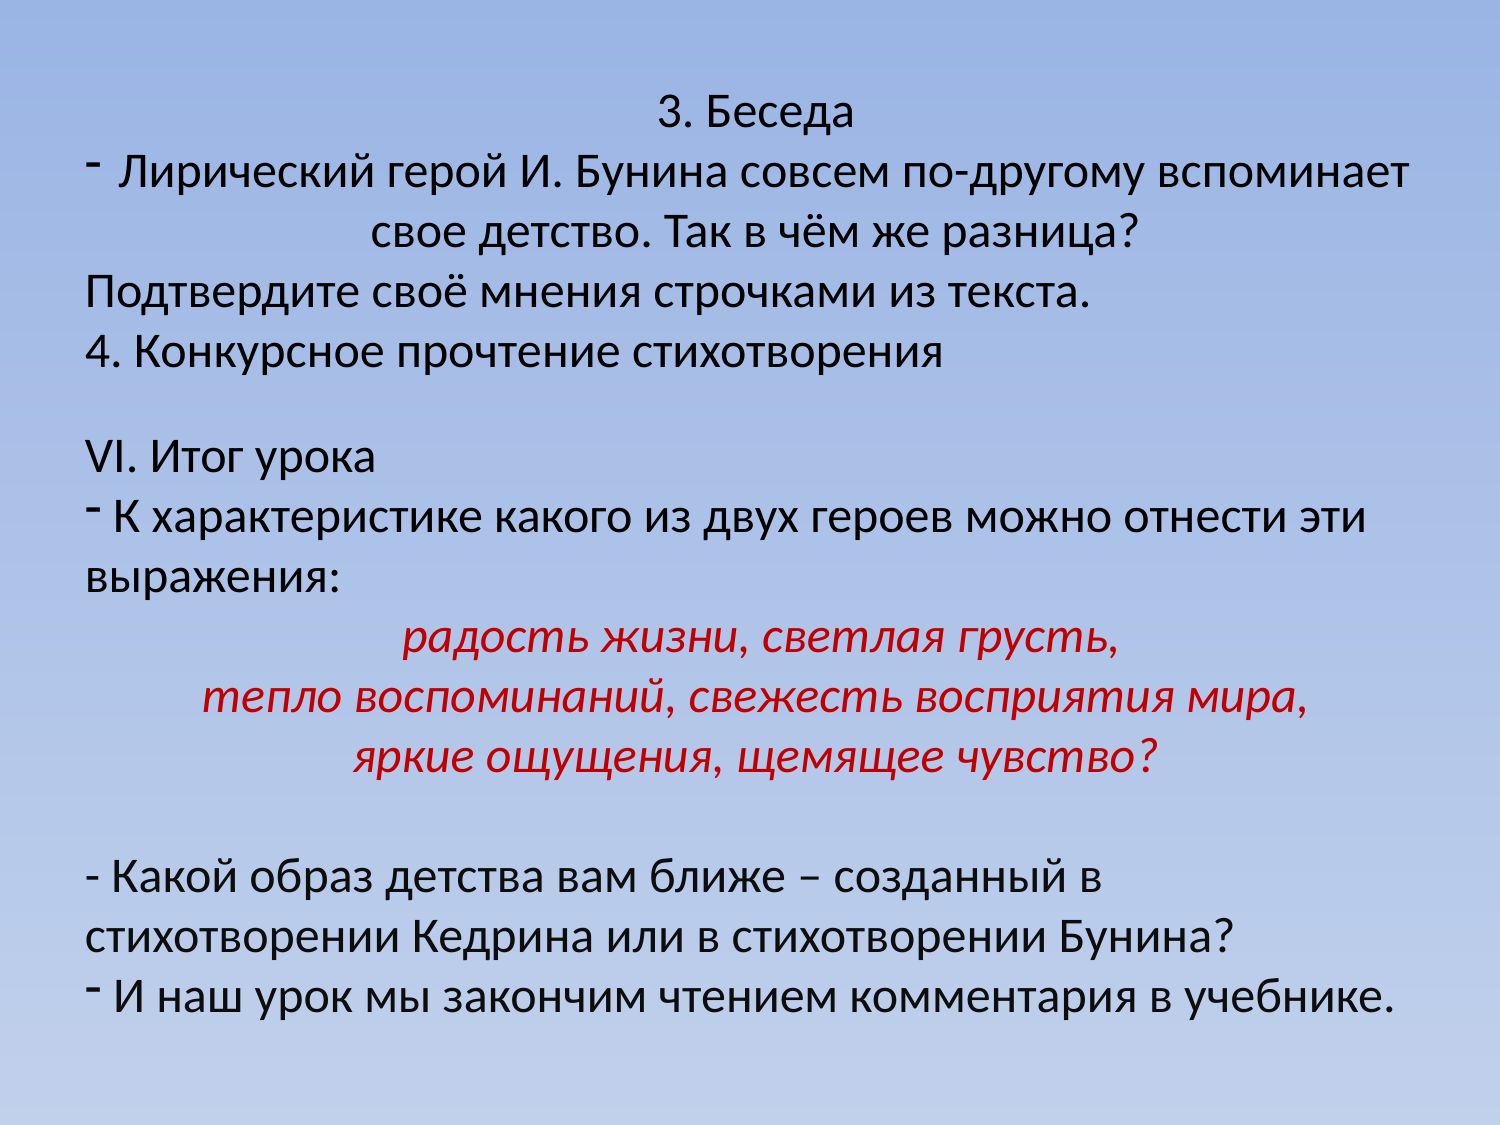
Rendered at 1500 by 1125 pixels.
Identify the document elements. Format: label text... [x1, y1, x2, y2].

text_box 3. Беседа Лирический герой И. Бунина совсем по-другому вспоминает свое детство. Так в чём же разница? Подтвердите своё мнения строчками из текста. 4. Конкурсное прочтение стихотворения VI. Итог урока К характеристике какого из двух героев можно отнести эти выражения: радость жизни, светлая грусть, тепло воспоминаний, свежесть восприятия мира, яркие ощущения, щемящее чувство? - Какой образ детства вам ближе – созданный в стихотворении Кедрина или в стихотворении Бунина? И наш урок мы закончим чтением комментария в учебнике. [70, 70, 1442, 1030]
